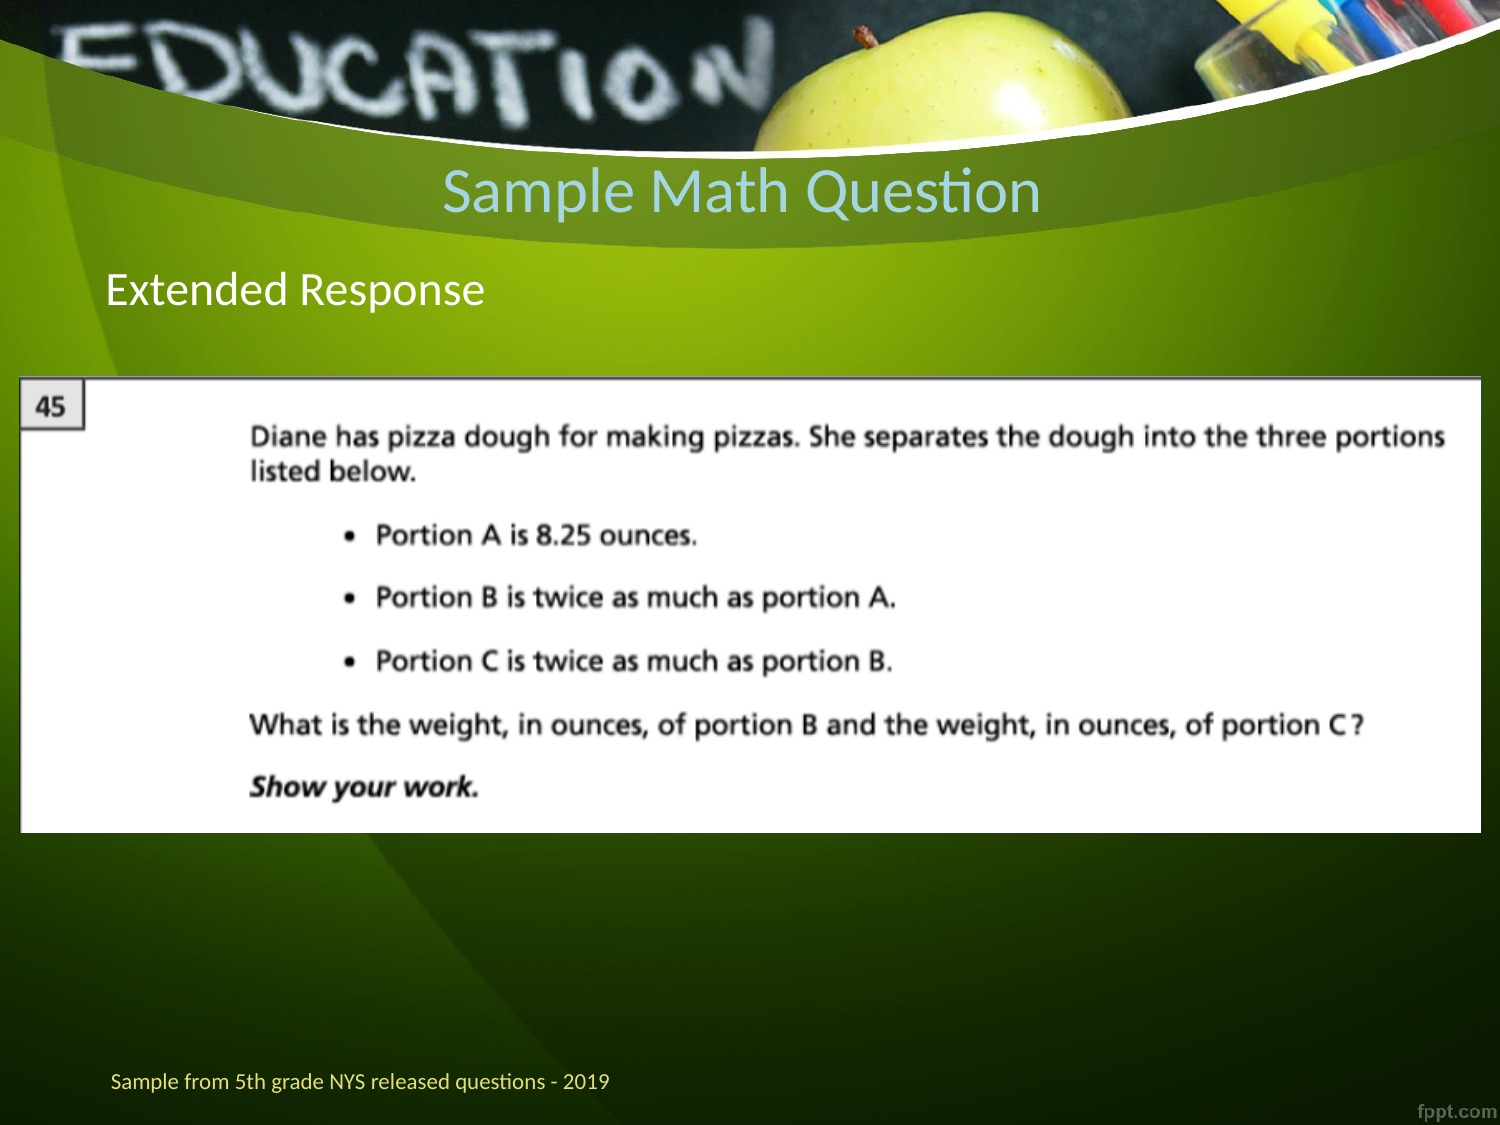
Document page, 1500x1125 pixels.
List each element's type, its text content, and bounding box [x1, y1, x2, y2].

title Sample Math Question [80, 53, 1420, 242]
text_box Sample from 5th grade NYS released questions - 2019 [103, 1059, 904, 1102]
list Extended Response [97, 249, 1336, 374]
picture [0, 0, 1500, 1125]
